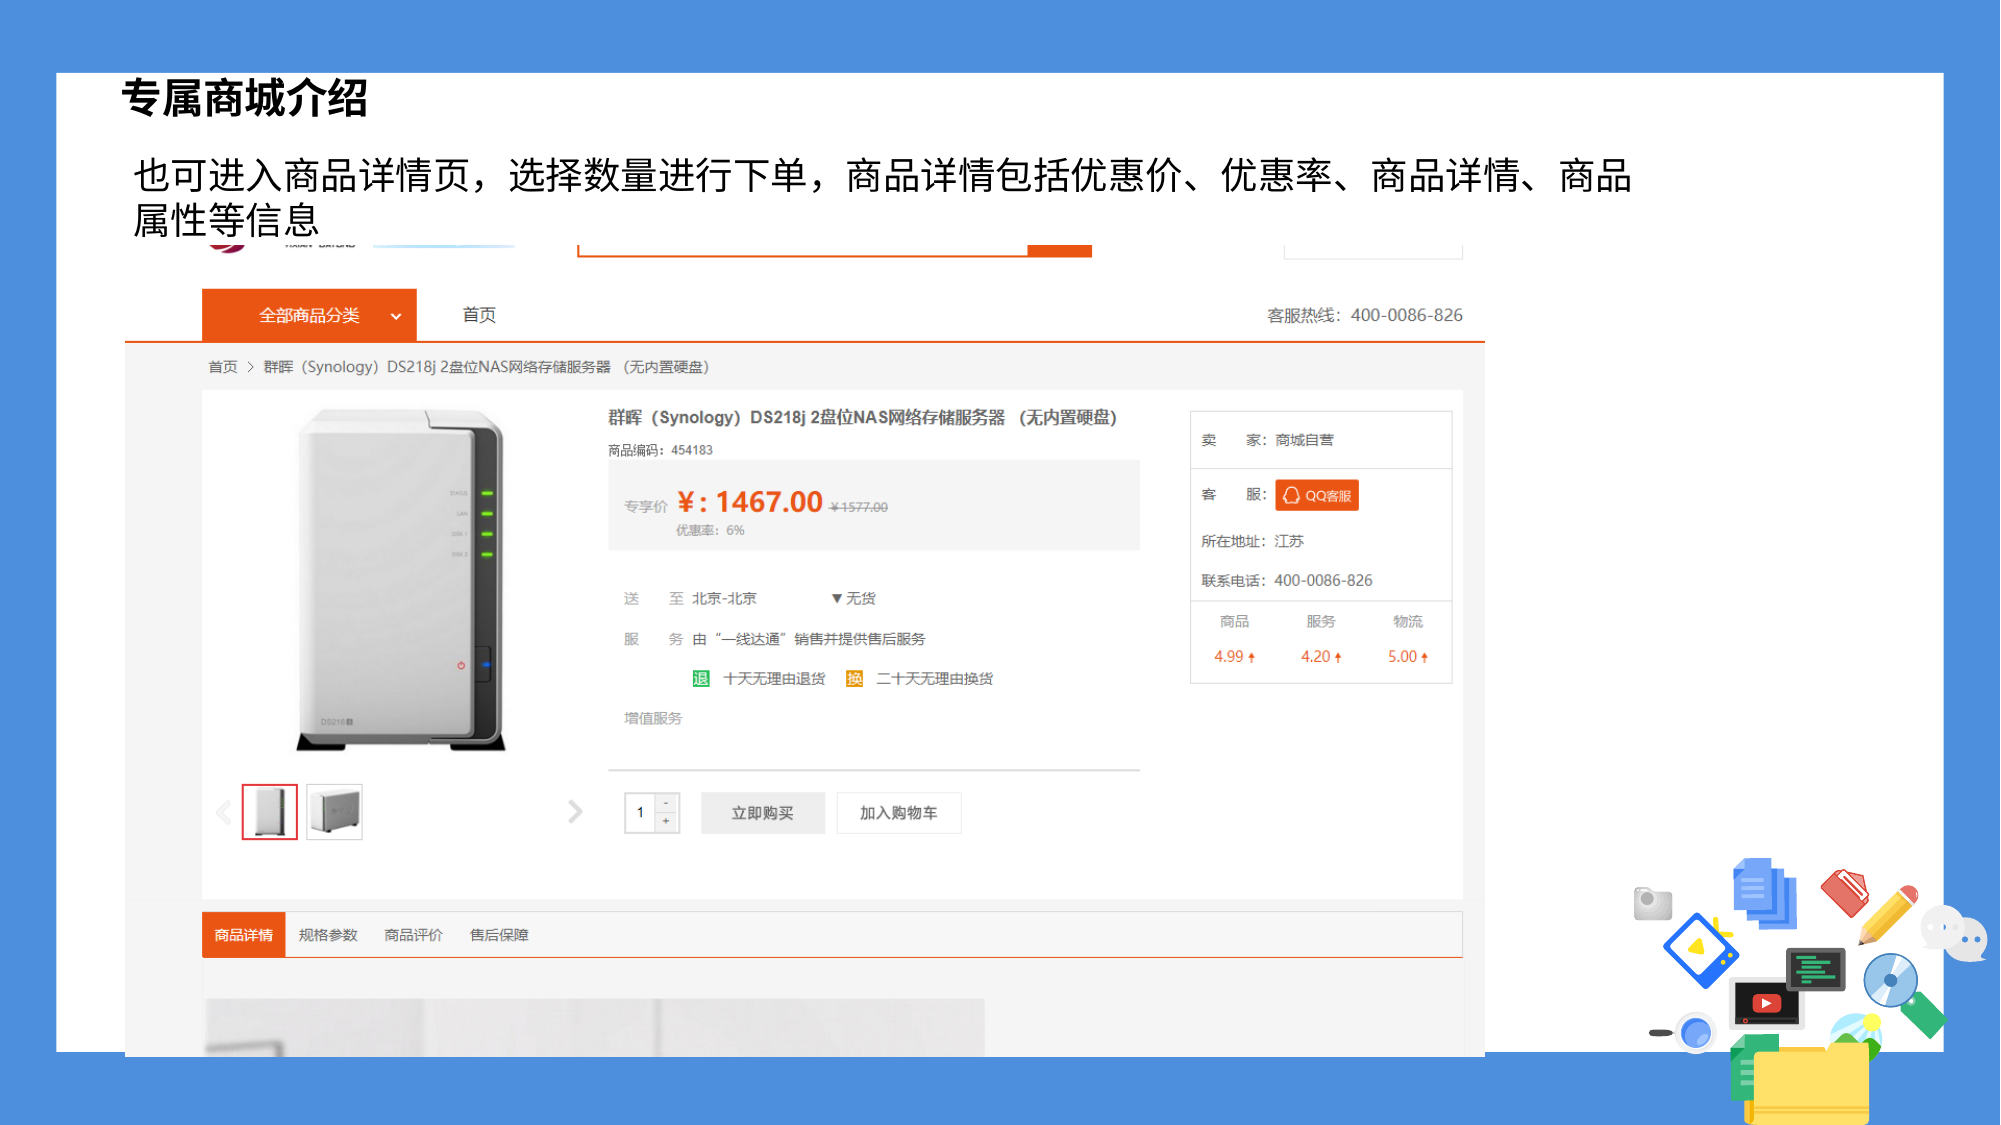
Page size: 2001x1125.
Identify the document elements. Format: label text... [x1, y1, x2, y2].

title 专属商城介绍 [118, 0, 455, 122]
text_box 也可进入商品详情页，选择数量进行下单，商品详情包括优惠价、优惠率、商品详情、商品属性等信息 [118, 144, 1668, 250]
picture [125, 245, 1485, 1057]
